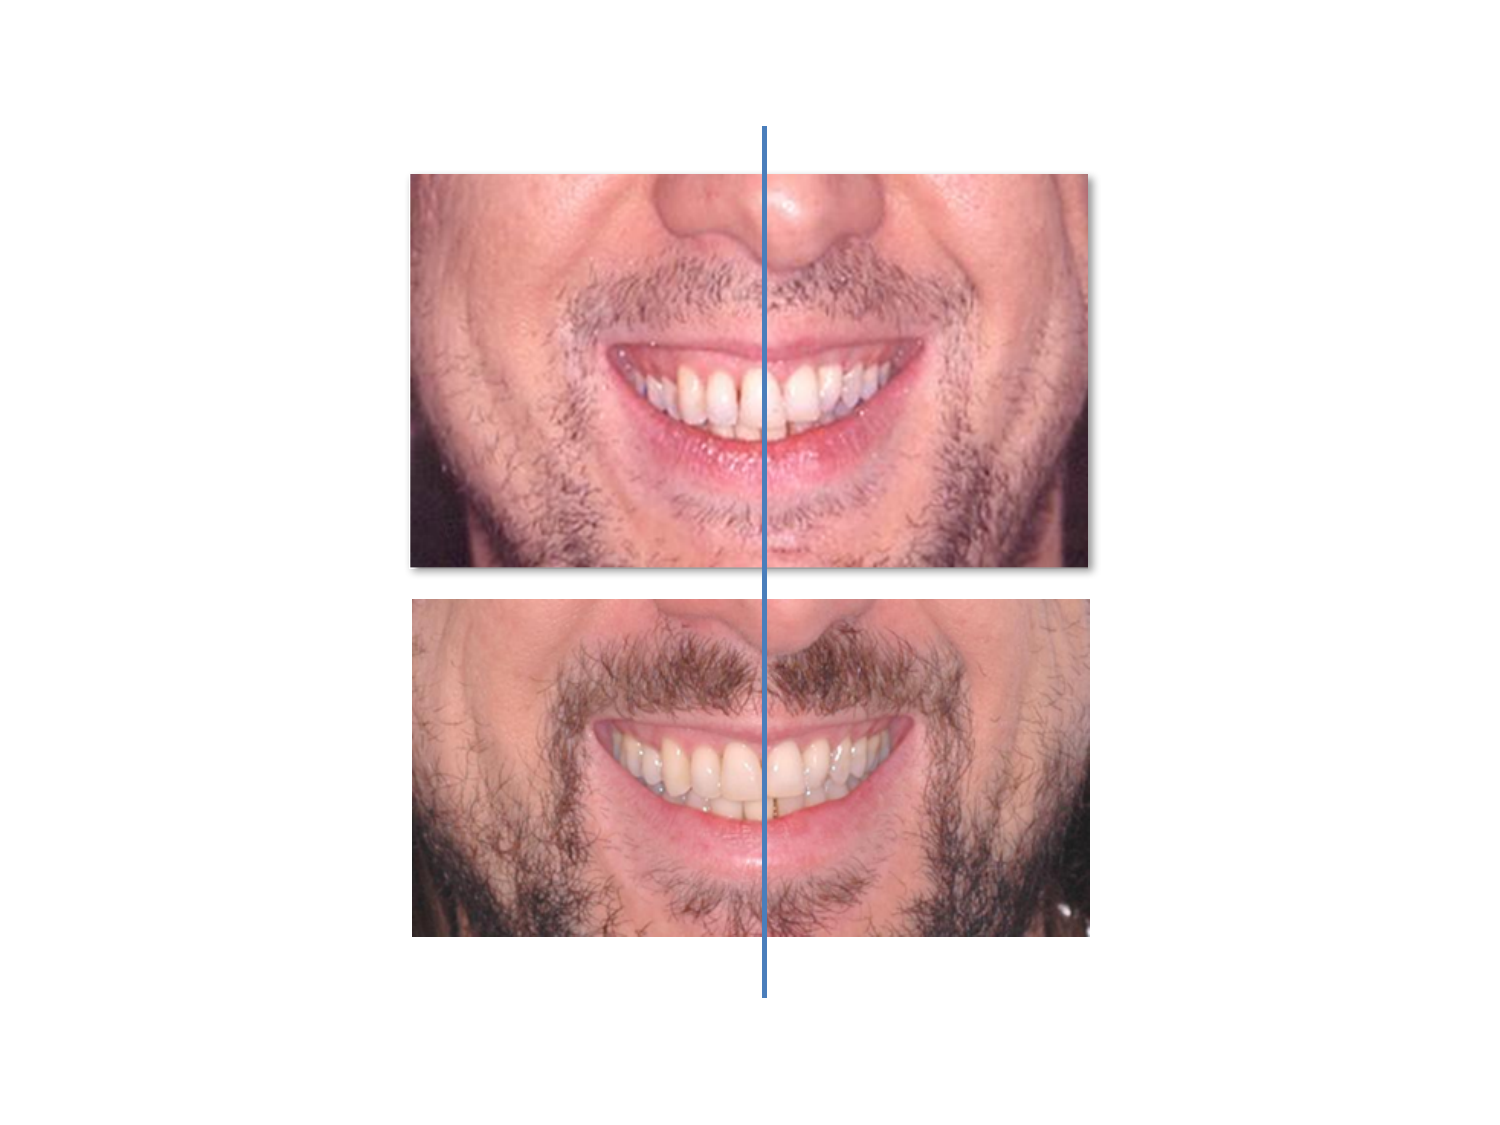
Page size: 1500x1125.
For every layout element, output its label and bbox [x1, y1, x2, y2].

picture [765, 174, 1089, 569]
picture [765, 599, 1090, 937]
picture [412, 599, 763, 937]
picture [408, 174, 763, 569]
